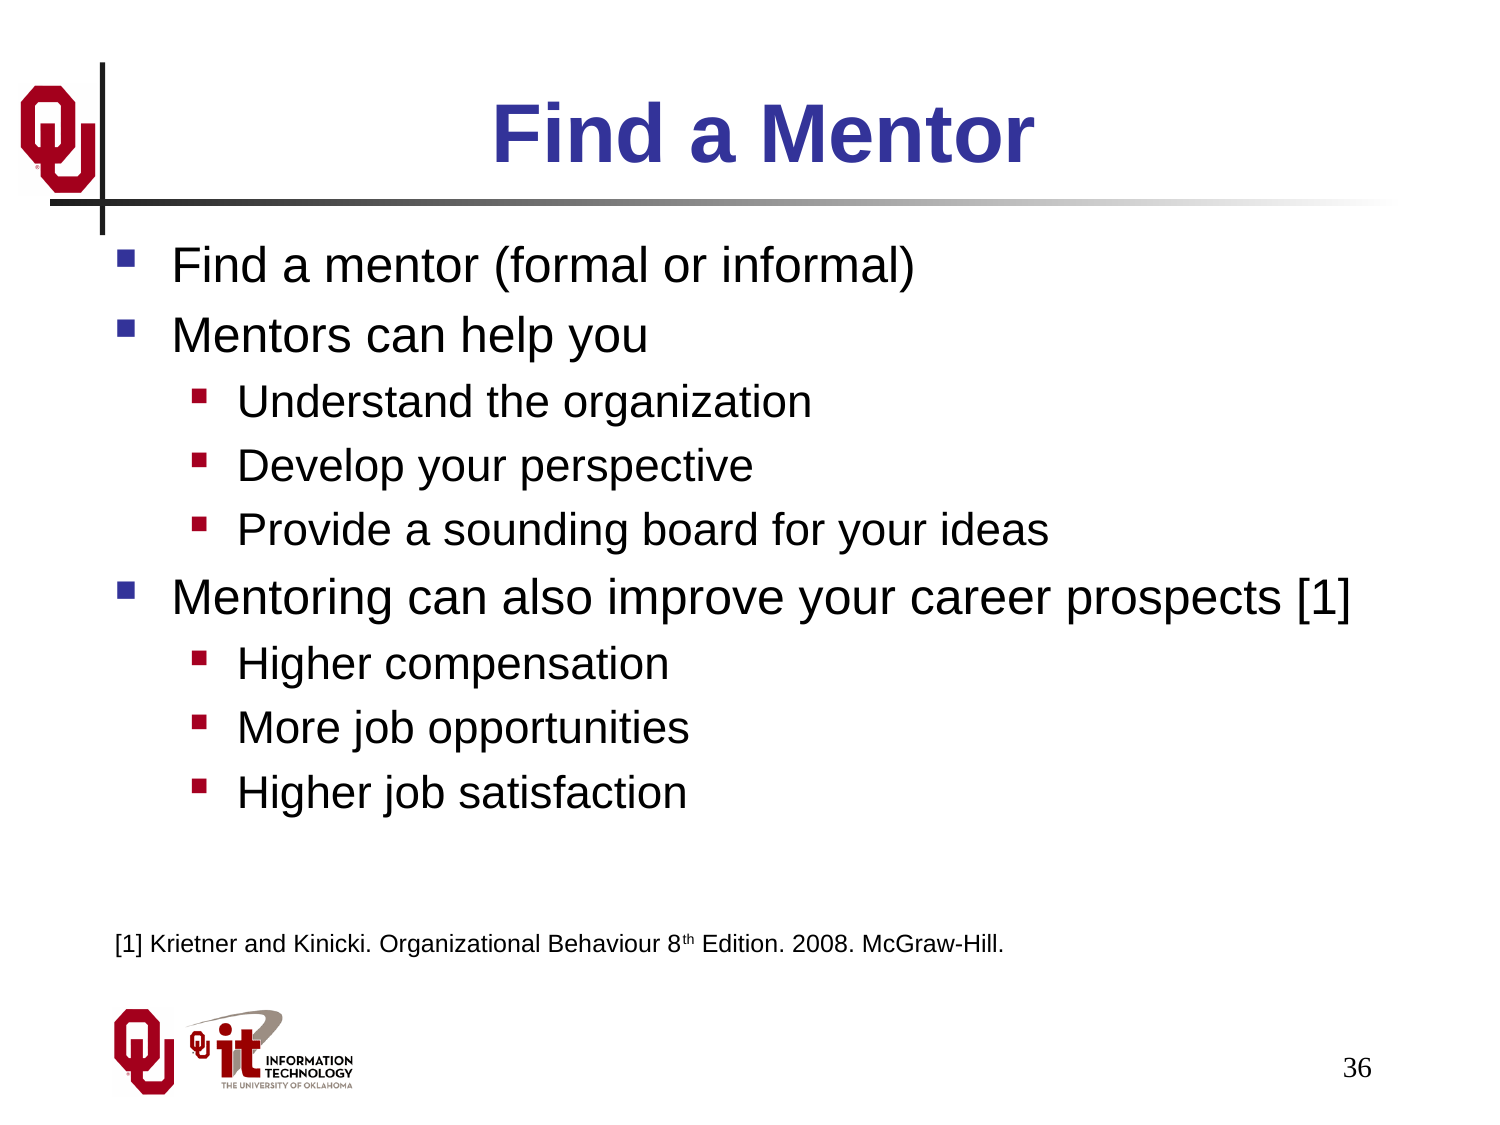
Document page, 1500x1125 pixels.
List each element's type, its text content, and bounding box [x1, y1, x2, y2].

title Find a Mentor [125, 75, 1404, 187]
list Find a mentor (formal or informal) Mentors can help you Understand the organization Develop your perspective Provide a sounding board for your ideas Mentoring can also improve your career prospects [1] Higher compensation More job opportunities Higher job satisfaction [1] Krietner and Kinicki. Organizational Behaviour 8th Edition. 2008. McGraw-Hill. [99, 224, 1400, 988]
picture [112, 999, 363, 1099]
picture [18, 83, 97, 196]
slide_number 36 [1174, 1015, 1388, 1091]
